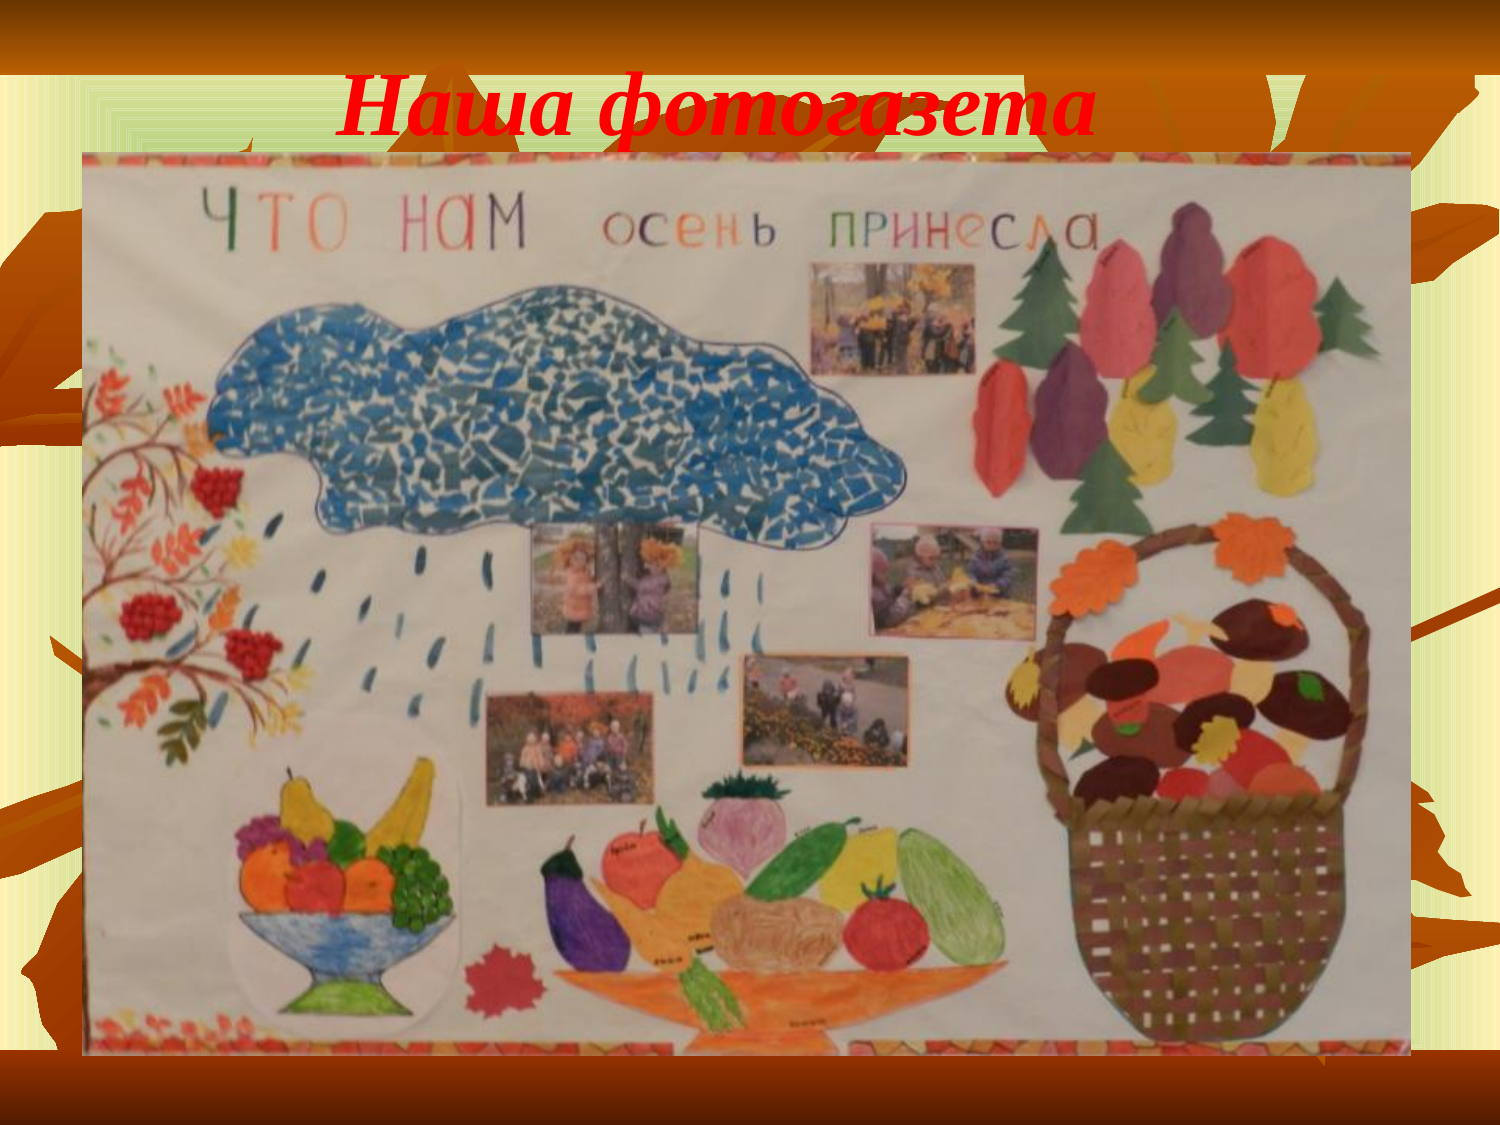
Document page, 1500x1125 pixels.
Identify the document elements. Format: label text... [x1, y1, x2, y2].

text_box Наша фотогазета [159, 36, 1207, 150]
picture [81, 152, 1411, 1056]
